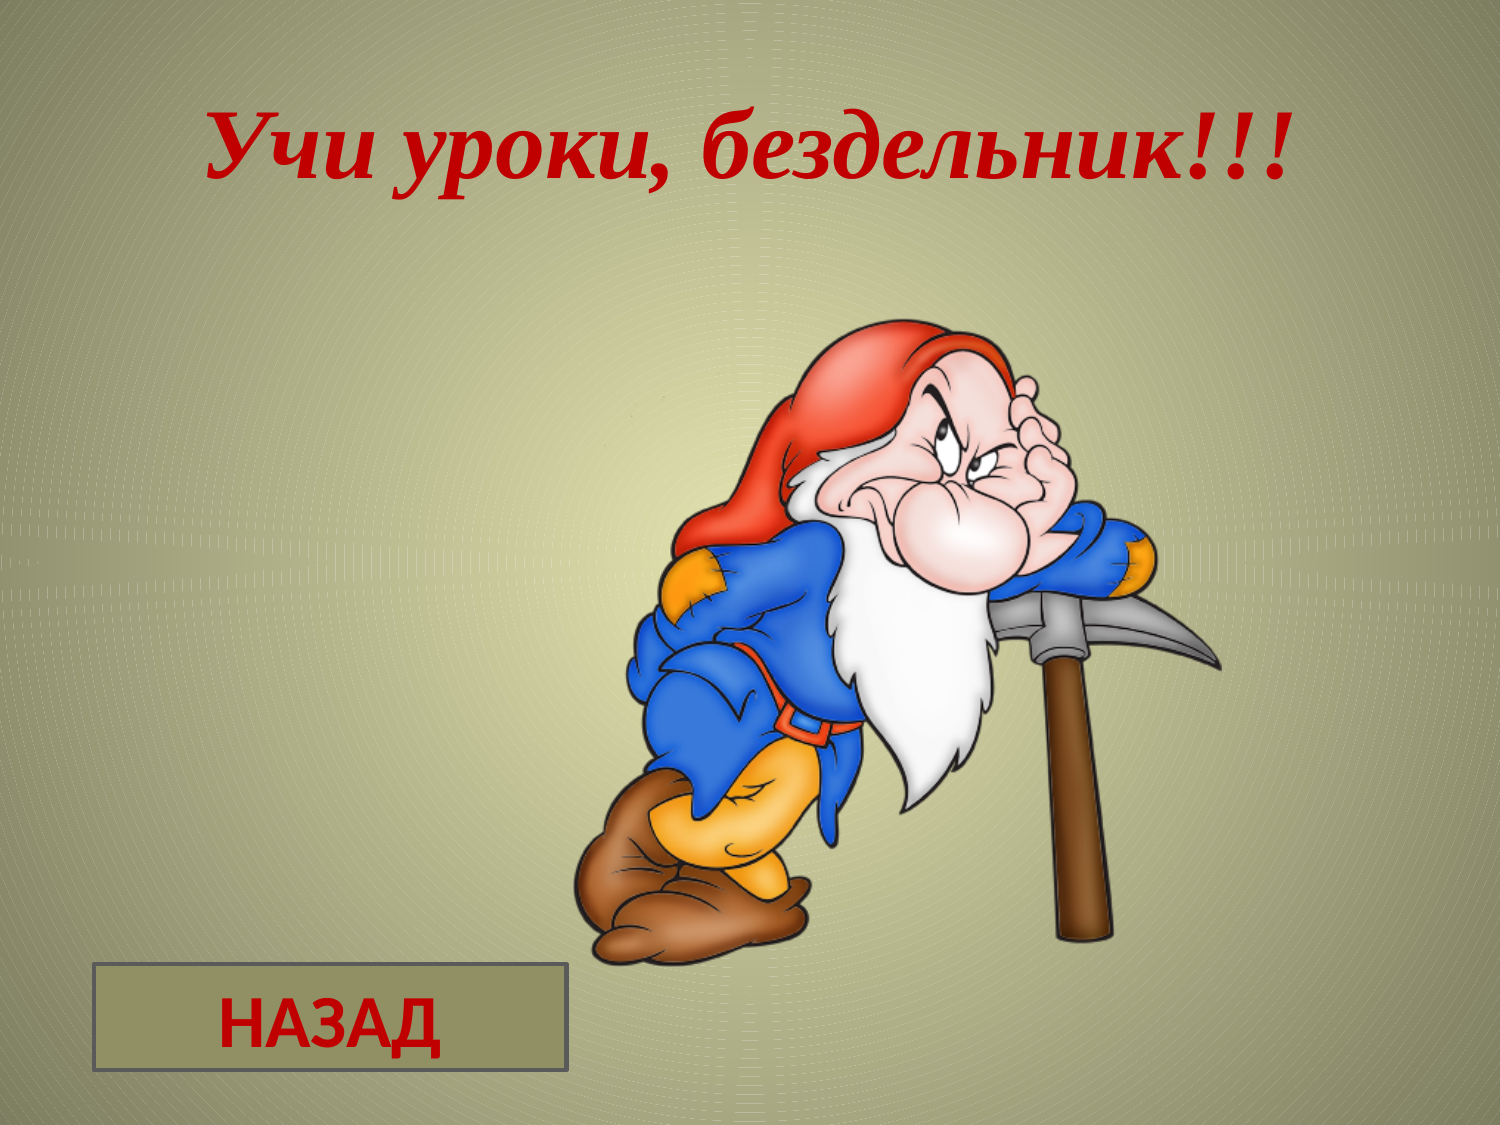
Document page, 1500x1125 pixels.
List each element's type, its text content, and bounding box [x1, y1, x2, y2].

title Учи уроки, бездельник!!! [74, 44, 1426, 233]
text_box НАЗАД [92, 962, 569, 1072]
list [560, 314, 1224, 973]
